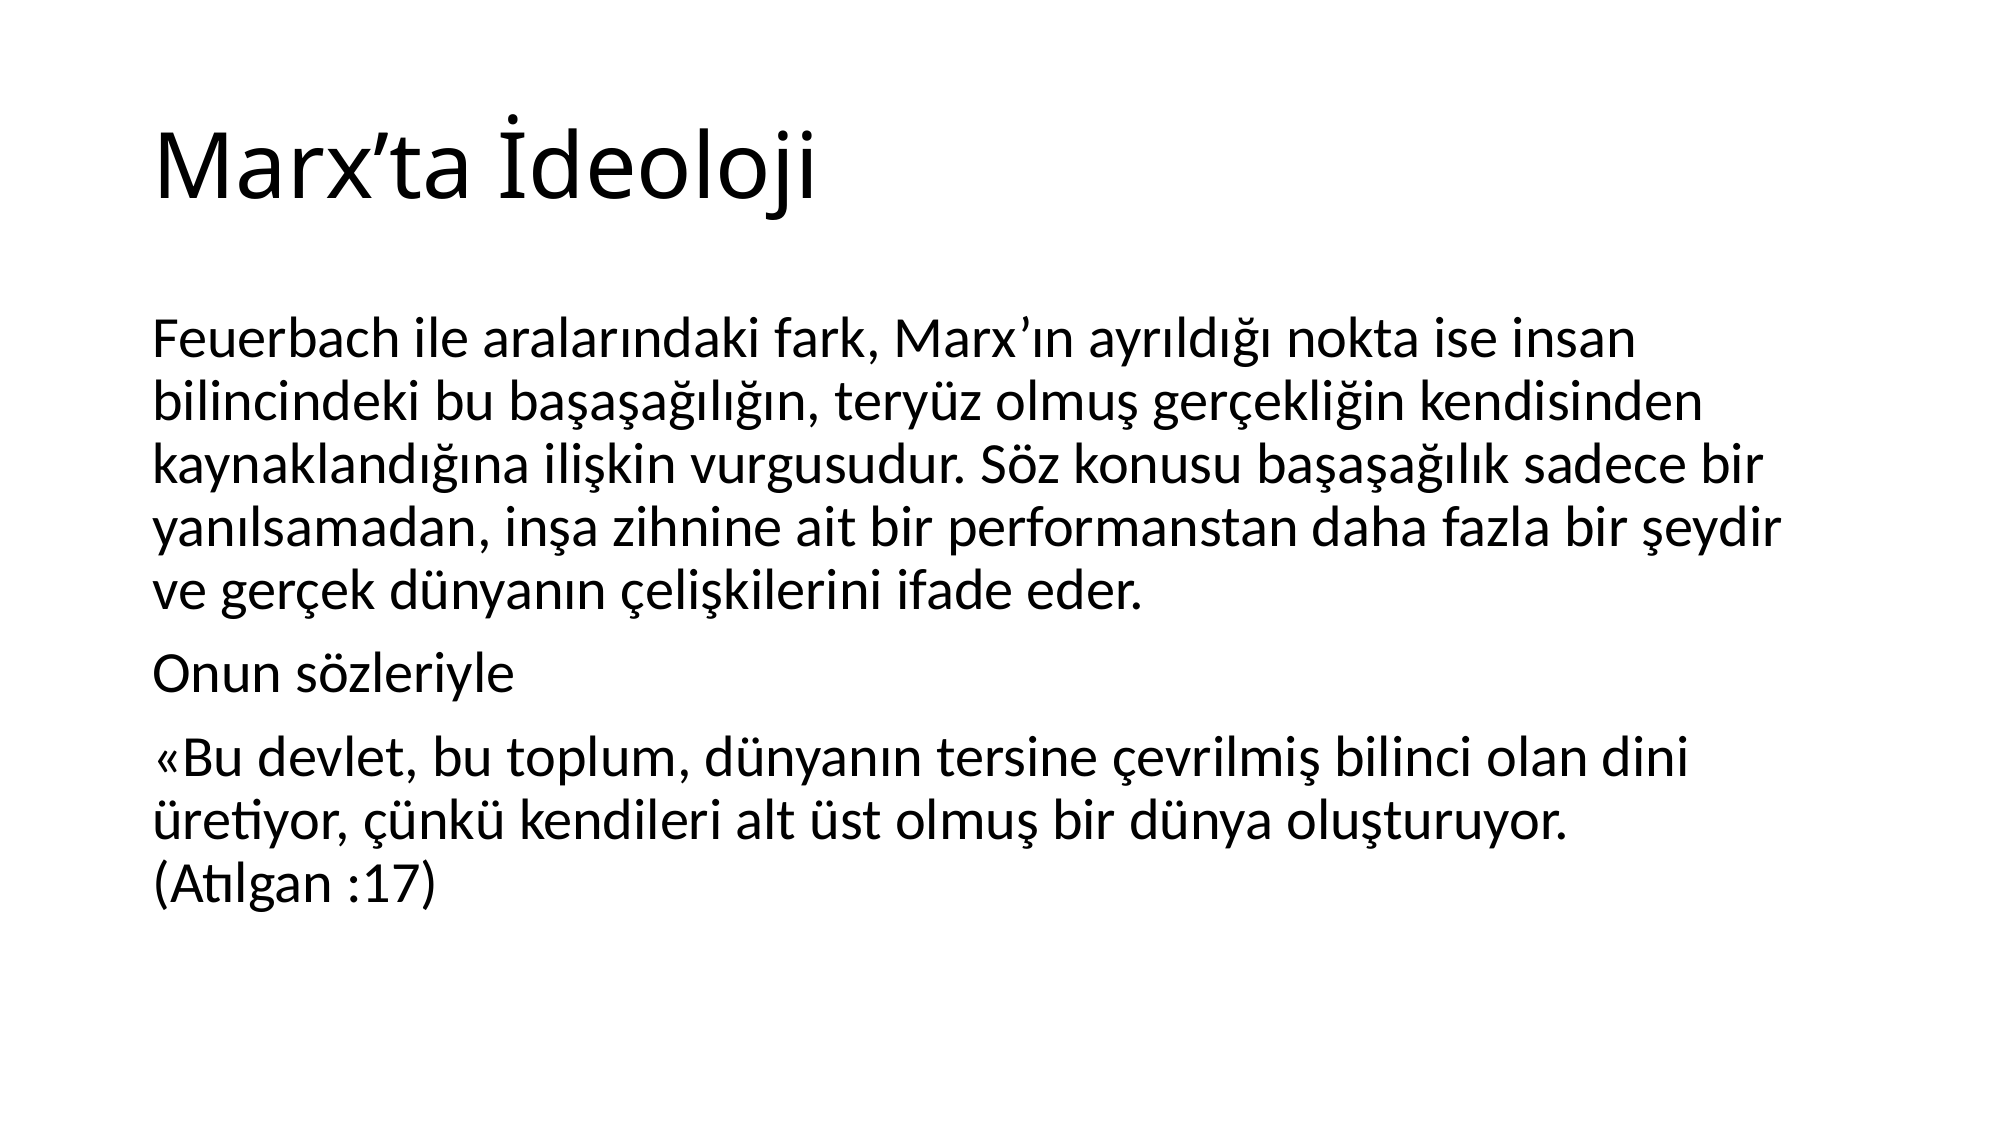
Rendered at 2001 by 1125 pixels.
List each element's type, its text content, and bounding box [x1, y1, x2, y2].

list Feuerbach ile aralarındaki fark, Marx’ın ayrıldığı nokta ise insan bilincindeki bu başaşağılığın, teryüz olmuş gerçekliğin kendisinden kaynaklandığına ilişkin vurgusudur. Söz konusu başaşağılık sadece bir yanılsamadan, inşa zihnine ait bir performanstan daha fazla bir şeydir ve gerçek dünyanın çelişkilerini ifade eder. Onun sözleriyle «Bu devlet, bu toplum, dünyanın tersine çevrilmiş bilinci olan dini üretiyor, çünkü kendileri alt üst olmuş bir dünya oluşturuyor. (Atılgan :17) [137, 299, 1863, 1014]
title Marx’ta İdeoloji [137, 59, 1863, 278]
